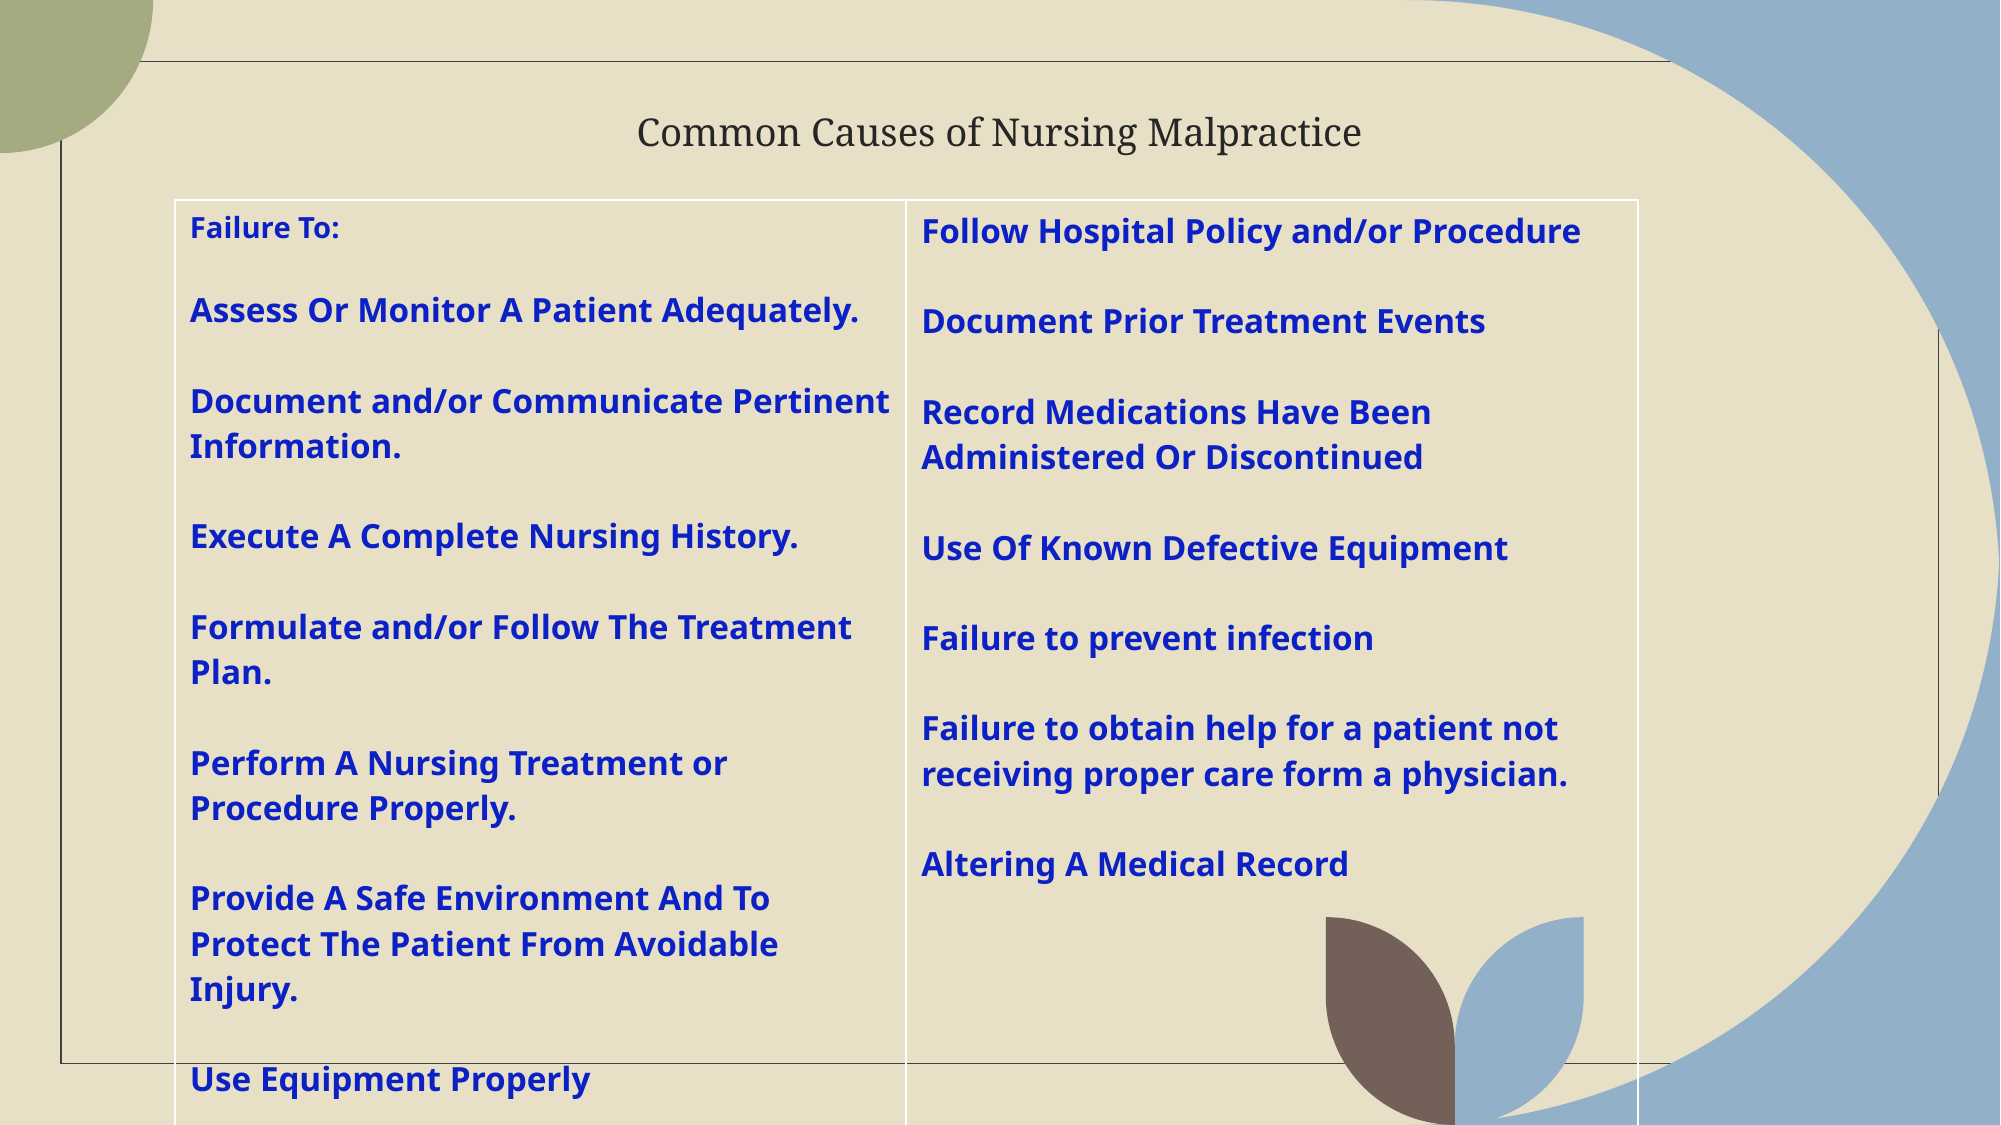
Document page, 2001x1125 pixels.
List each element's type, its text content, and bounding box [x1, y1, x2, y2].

list [114, 162, 1918, 986]
table_header Failure To: Assess Or Monitor A Patient Adequately. Document and/or Communicate Pertinent Information. Execute A Complete Nursing History. Formulate and/or Follow The Treatment Plan. Perform A Nursing Treatment or Procedure Properly. Provide A Safe Environment And To Protect The Patient From Avoidable Injury. Use Equipment Properly Make Prompt, Accurate Entries In A Patient’s Medical Record (E.G., Transcribing Orders Improperly Or Transcribing Improper Orders [176, 201, 905, 1125]
table_header Follow Hospital Policy and/or Procedure Document Prior Treatment Events Record Medications Have Been Administered Or Discontinued Use Of Known Defective Equipment Failure to prevent infection Failure to obtain help for a patient not receiving proper care form a physician. Altering A Medical Record [907, 201, 1637, 1125]
title Common Causes of Nursing Malpractice [174, 105, 1825, 162]
